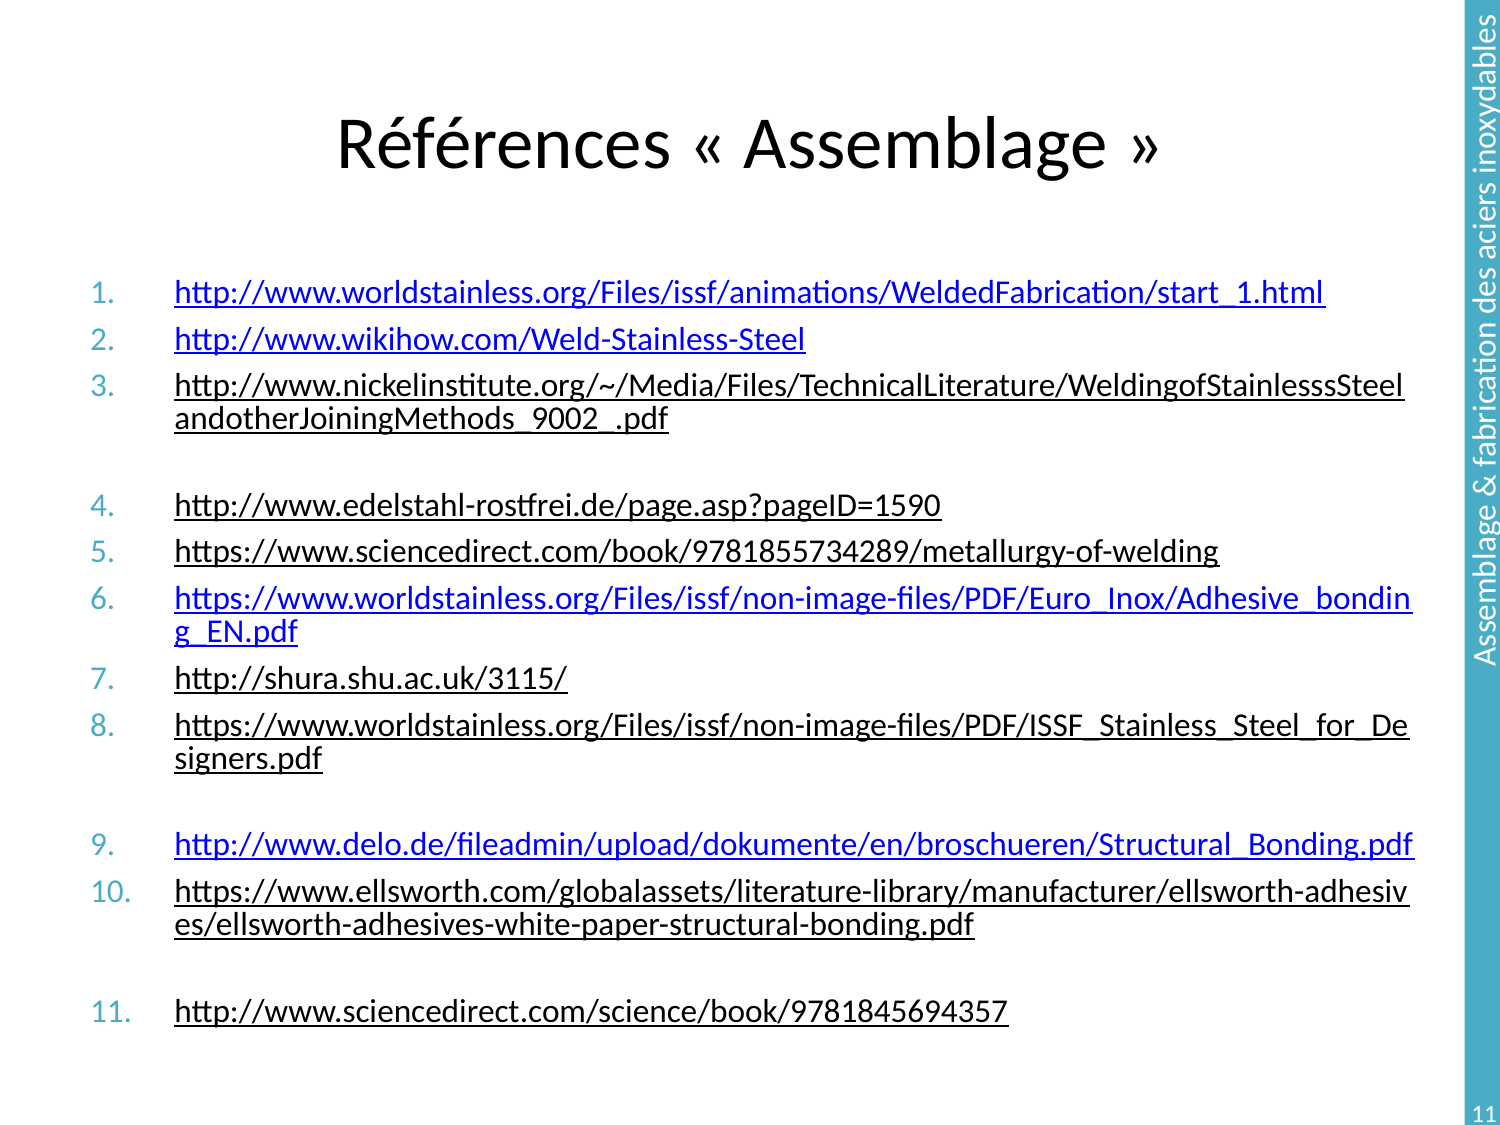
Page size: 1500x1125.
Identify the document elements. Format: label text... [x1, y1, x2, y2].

slide_number 11 [1446, 1082, 1500, 1125]
title Références « Assemblage » [75, 45, 1425, 233]
list http://www.worldstainless.org/Files/issf/animations/WeldedFabrication/start_1.html http://www.wikihow.com/Weld-Stainless-Steel http://www.nickelinstitute.org/~/Media/Files/TechnicalLiterature/WeldingofStainlesssSteelandotherJoiningMethods_9002_.pdf http://www.edelstahl-rostfrei.de/page.asp?pageID=1590 https://www.sciencedirect.com/book/9781855734289/metallurgy-of-welding https://www.worldstainless.org/Files/issf/non-image-files/PDF/Euro_Inox/Adhesive_bonding_EN.pdf http://shura.shu.ac.uk/3115/ https://www.worldstainless.org/Files/issf/non-image-files/PDF/ISSF_Stainless_Steel_for_Designers.pdf http://www.delo.de/fileadmin/upload/dokumente/en/broschueren/Structural_Bonding.pdf https://www.ellsworth.com/globalassets/literature-library/manufacturer/ellsworth-adhesives/ellsworth-adhesives-white-paper-structural-bonding.pdf http://www.sciencedirect.com/science/book/9781845694357 [75, 262, 1436, 1059]
